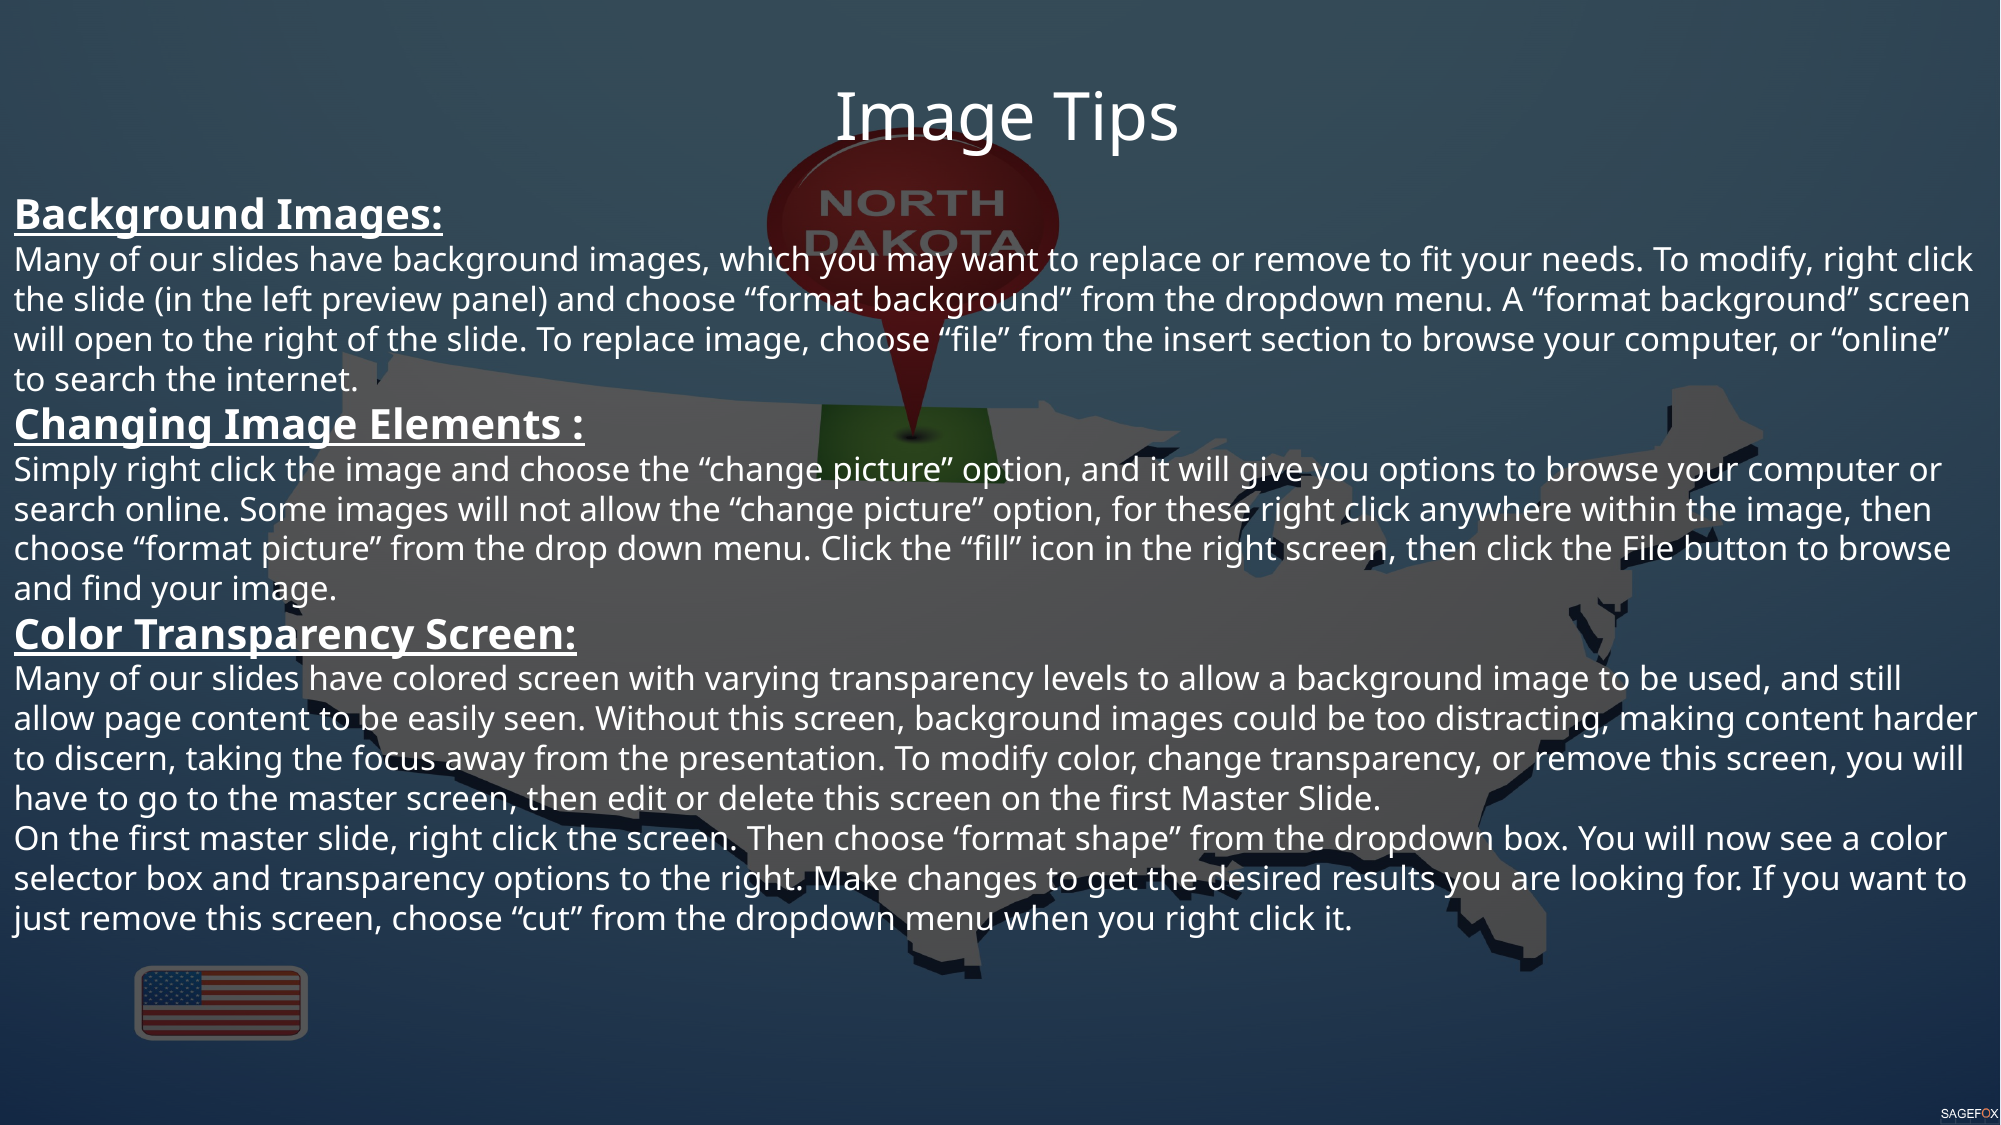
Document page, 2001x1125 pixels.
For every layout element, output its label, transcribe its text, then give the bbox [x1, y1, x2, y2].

title Image Tips [597, 59, 1420, 177]
text_box Background Images: Many of our slides have background images, which you may want to replace or remove to fit your needs. To modify, right click the slide (in the left preview panel) and choose “format background” from the dropdown menu. A “format background” screen will open to the right of the slide. To replace image, choose “file” from the insert section to browse your computer, or “online” to search the internet. Changing Image Elements : Simply right click the image and choose the “change picture” option, and it will give you options to browse your computer or search online. Some images will not allow the “change picture” option, for these right click anywhere within the image, then choose “format picture” from the drop down menu. Click the “fill” icon in the right screen, then click the File button to browse and find your image. Color Transparency Screen: Many of our slides have colored screen with varying transparency levels to allow a background image to be used, and still allow page content to be easily seen. Without this screen, background images could be too distracting, making content harder to discern, taking the focus away from the presentation. To modify color, change transparency, or remove this screen, you will have to go to the master screen, then edit or delete this screen on the first Master Slide. On the first master slide, right click the screen. Then choose ‘format shape” from the dropdown box. You will now see a color selector box and transparency options to the right. Make changes to get the desired results you are looking for. If you want to just remove this screen, choose “cut” from the dropdown menu when you right click it. [0, 0, 2000, 1125]
